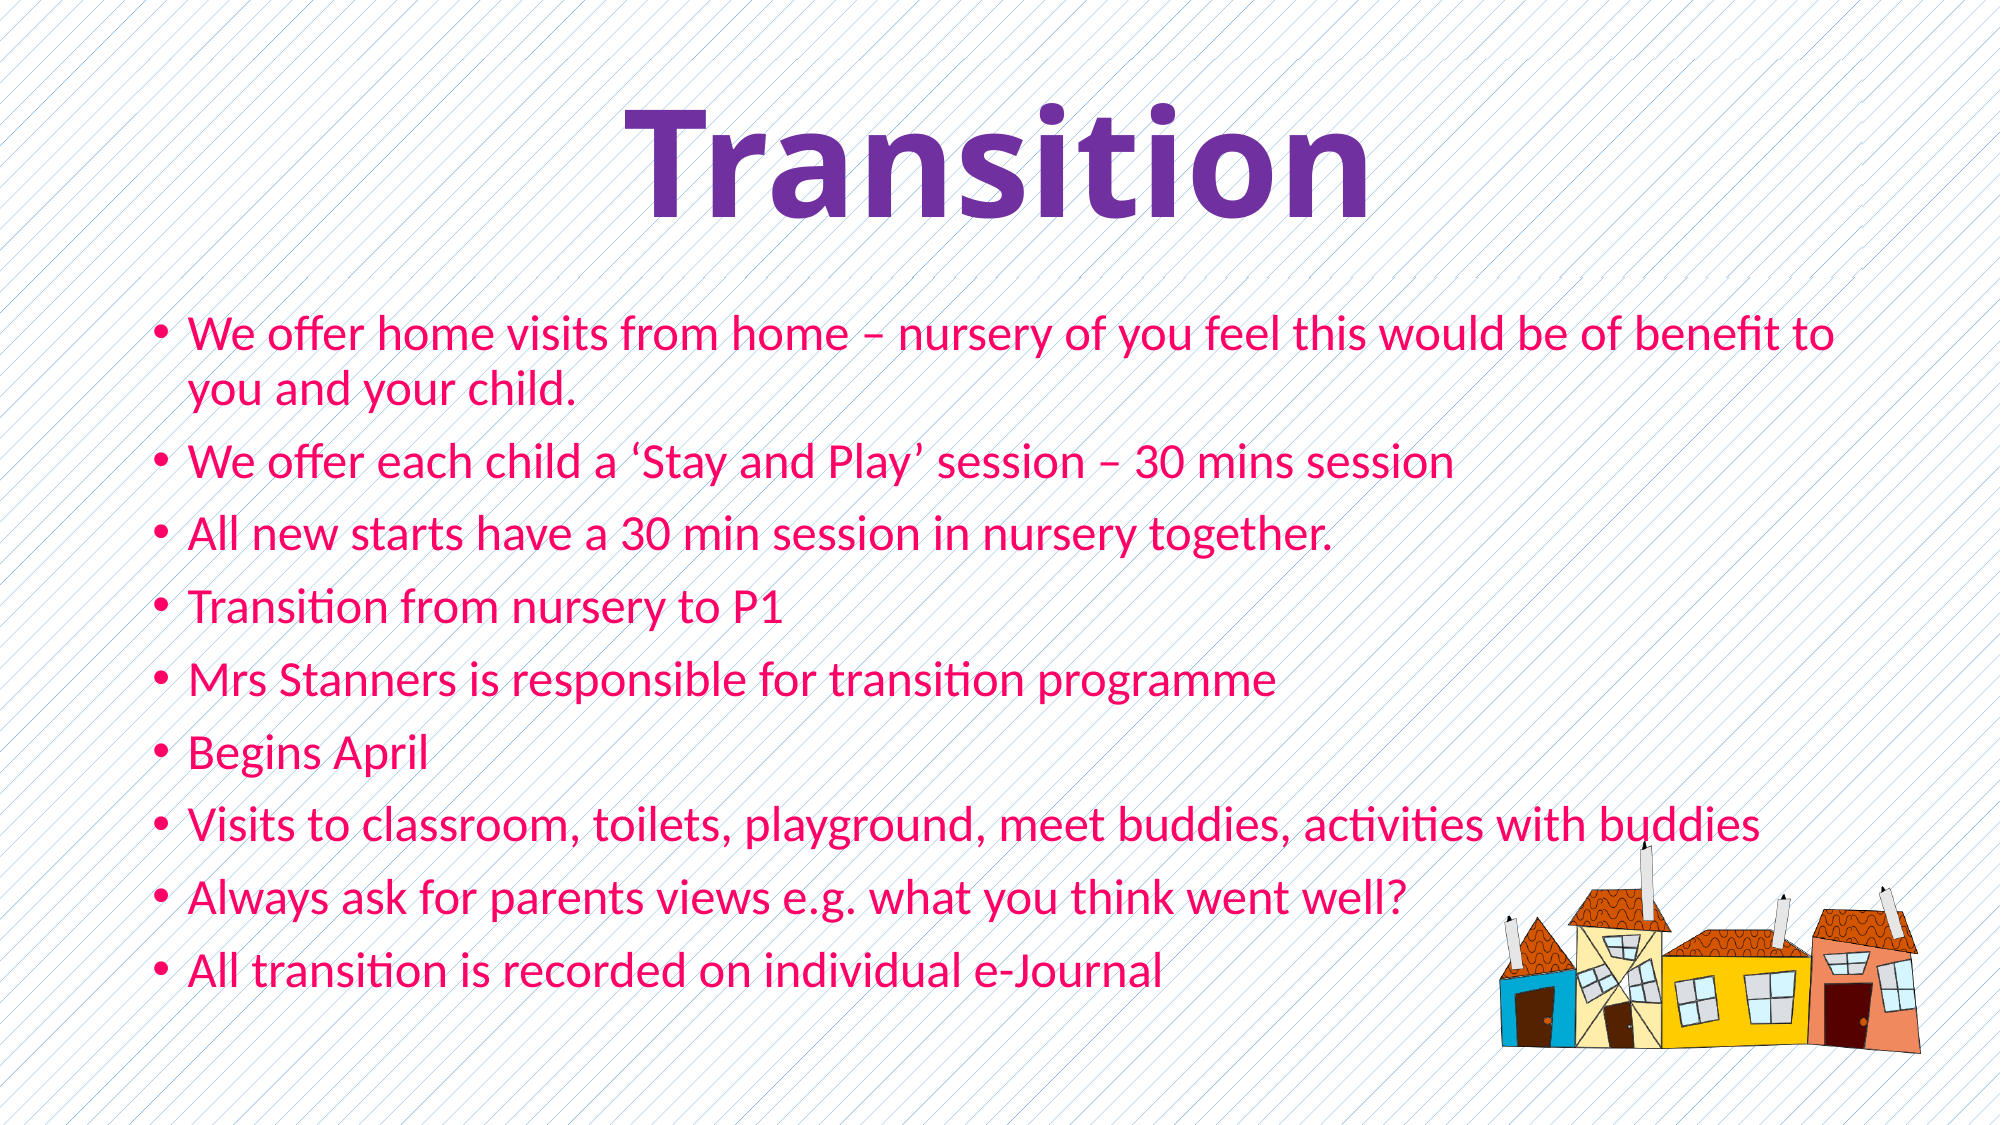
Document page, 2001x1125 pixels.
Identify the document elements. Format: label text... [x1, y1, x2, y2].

title Transition [137, 59, 1863, 278]
list We offer home visits from home – nursery of you feel this would be of benefit to you and your child. We offer each child a ‘Stay and Play’ session – 30 mins session All new starts have a 30 min session in nursery together. Transition from nursery to P1 Mrs Stanners is responsible for transition programme Begins April Visits to classroom, toilets, playground, meet buddies, activities with buddies Always ask for parents views e.g. what you think went well? All transition is recorded on individual e-Journal [137, 299, 1863, 1014]
picture [1468, 794, 1974, 1090]
